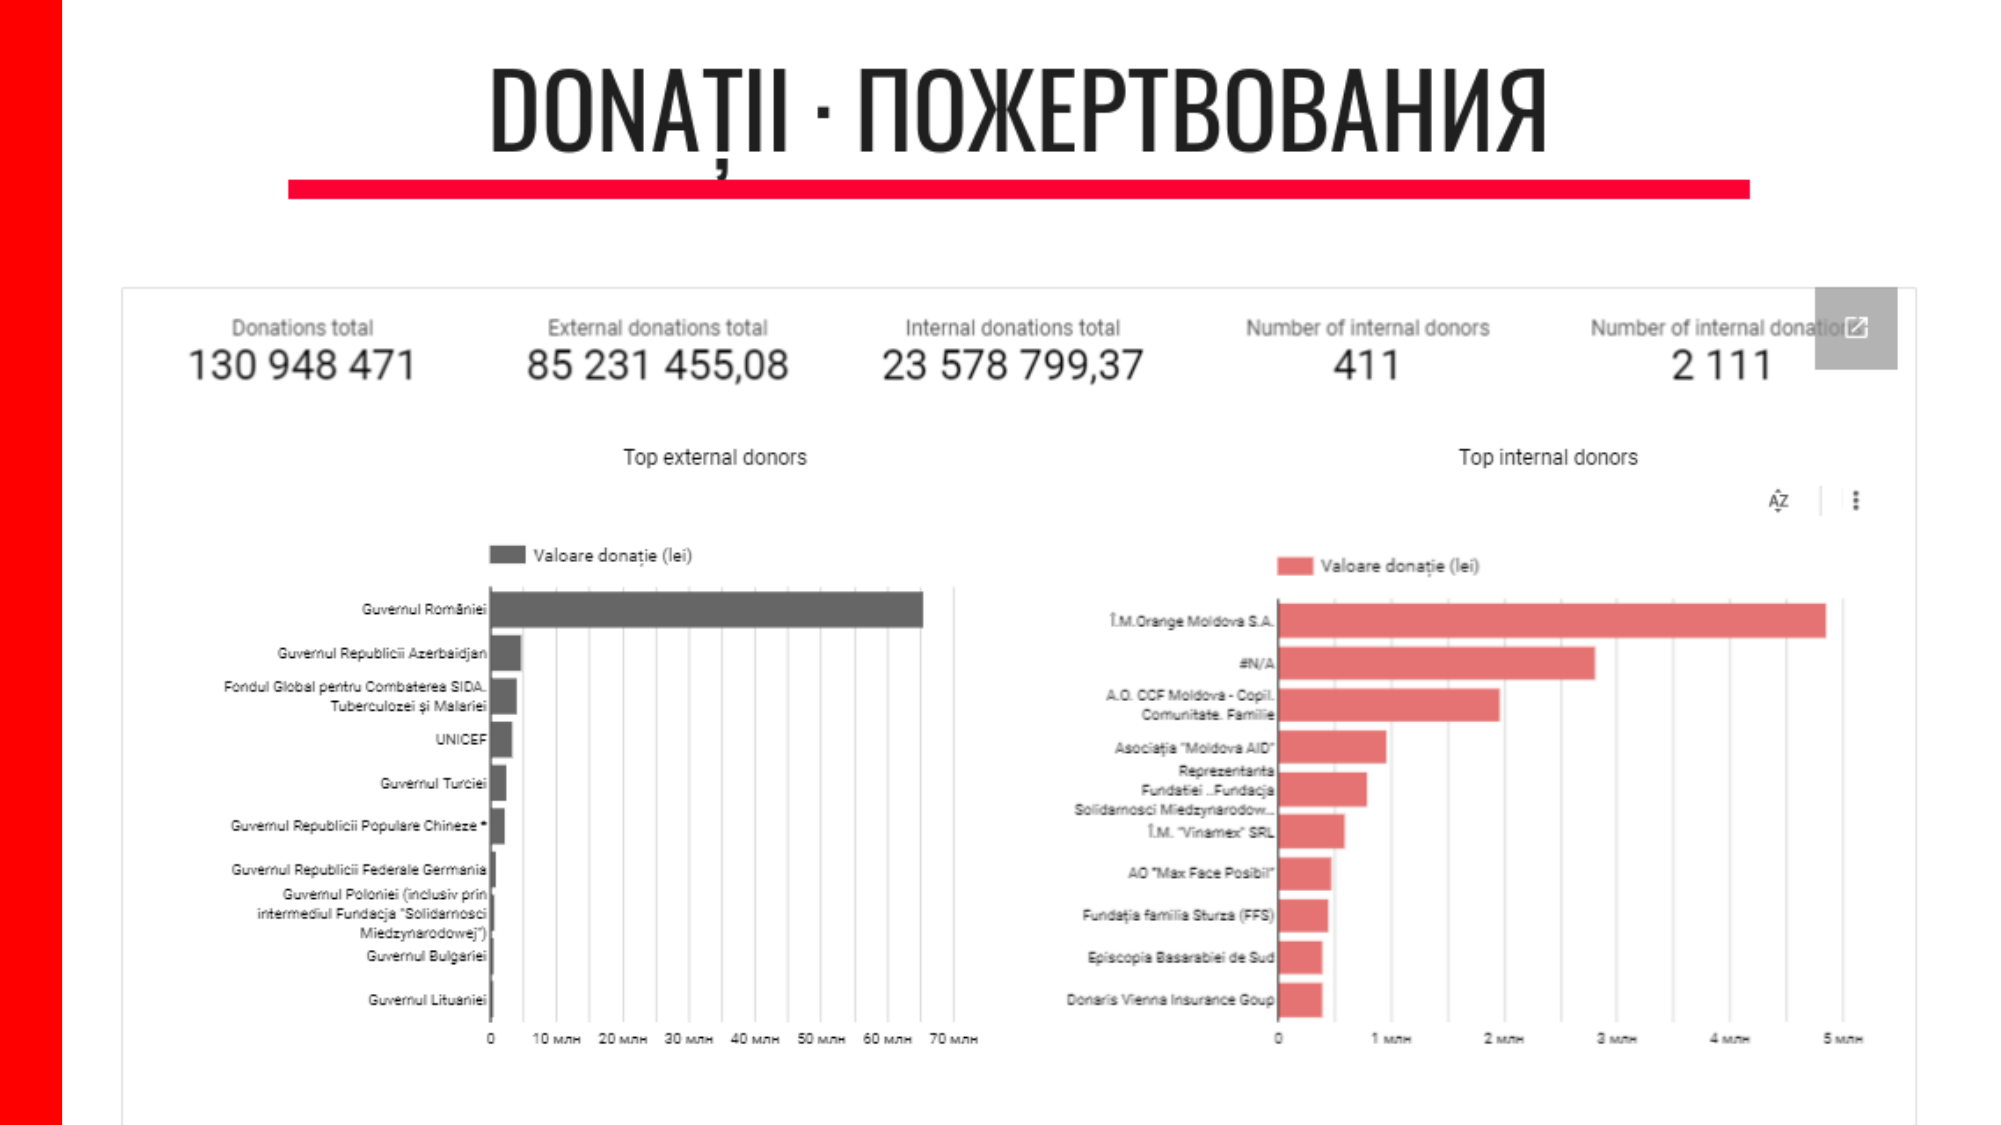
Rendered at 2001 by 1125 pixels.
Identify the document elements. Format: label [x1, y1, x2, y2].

text_box [0, 0, 63, 1125]
picture [111, 27, 1935, 1125]
